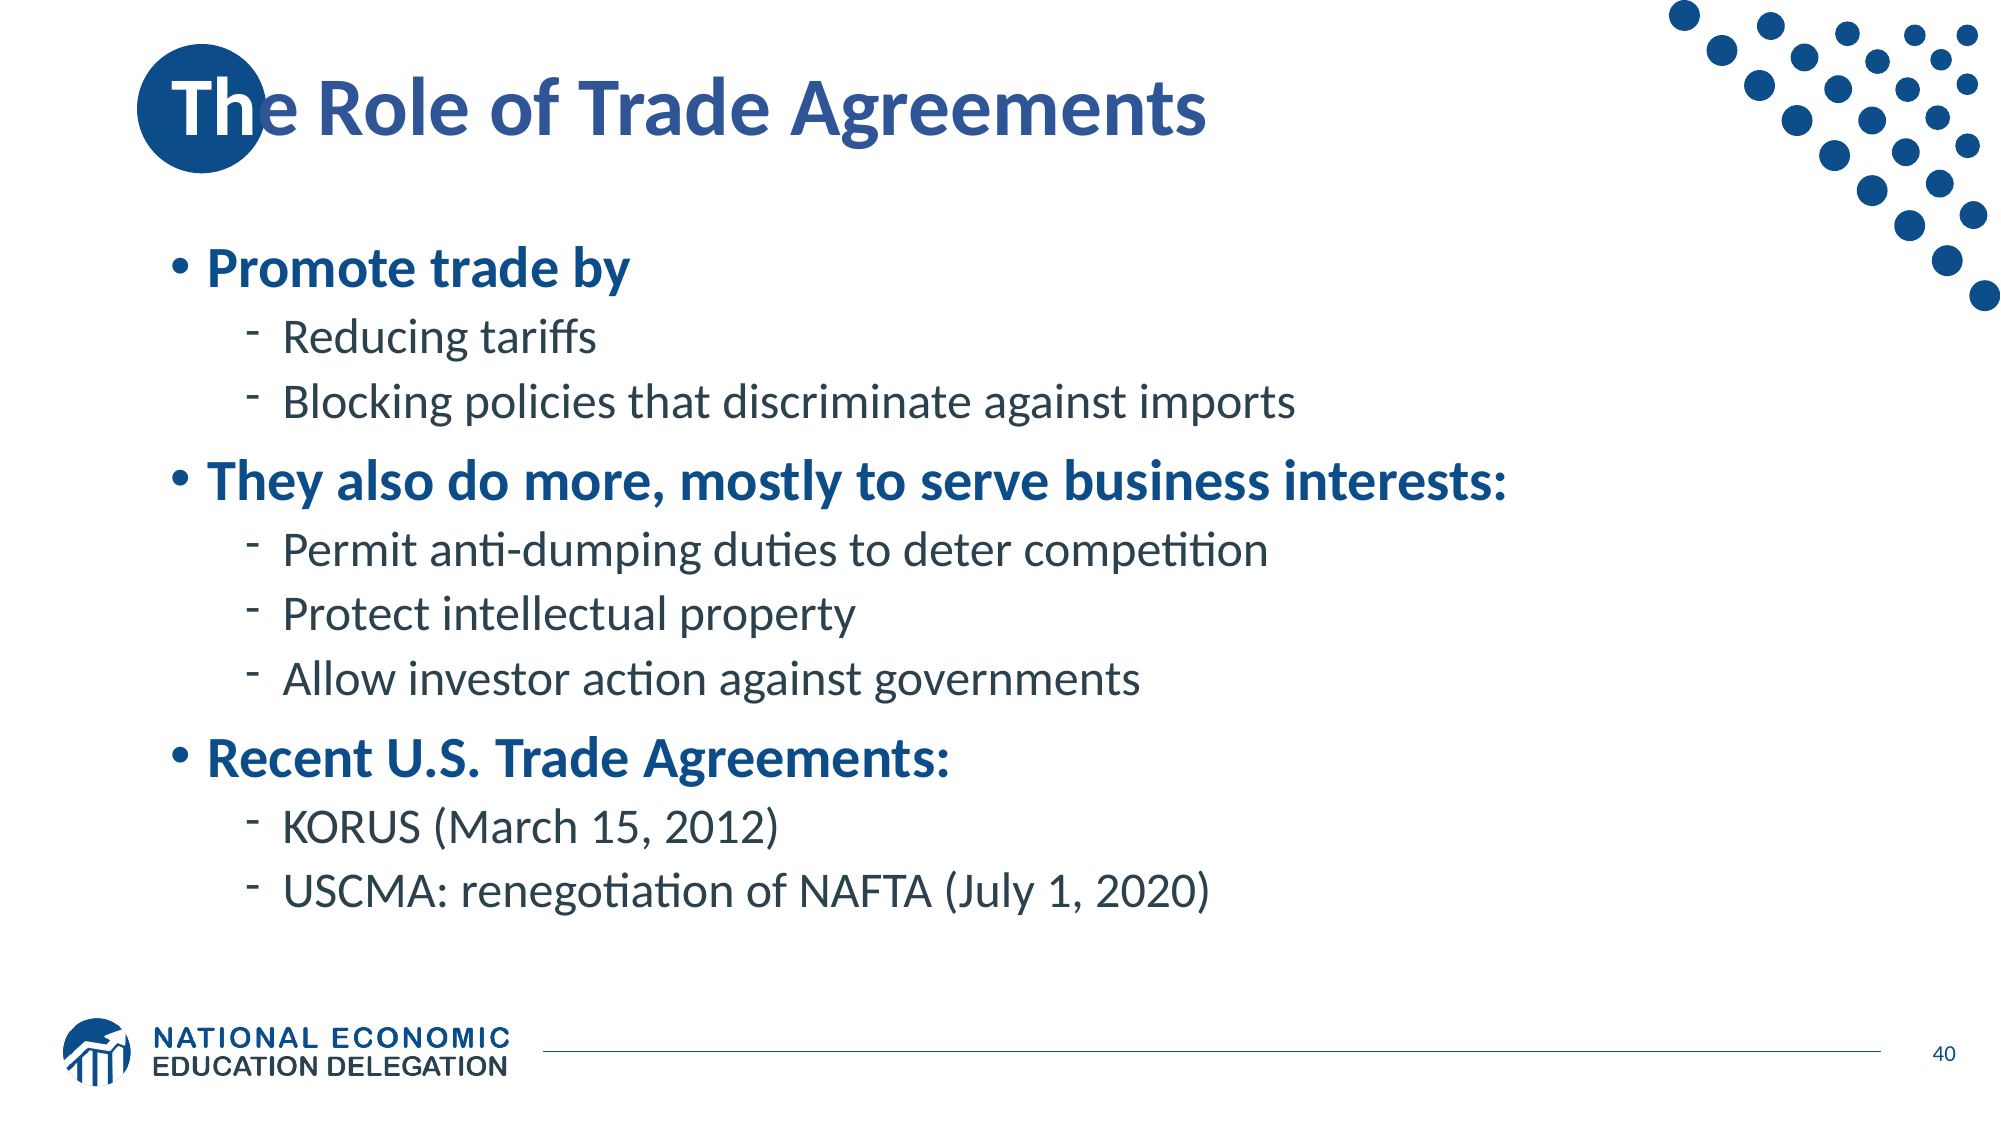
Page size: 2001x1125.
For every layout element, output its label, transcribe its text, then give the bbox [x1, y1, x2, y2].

slide_number 40 [1521, 1022, 1972, 1082]
title The Role of Trade Agreements [137, 0, 1863, 218]
list Promote trade by Reducing tariffs Blocking policies that discriminate against imports They also do more, mostly to serve business interests: Permit anti-dumping duties to deter competition Protect intellectual property Allow investor action against governments Recent U.S. Trade Agreements: KORUS (March 15, 2012) USCMA: renegotiation of NAFTA (July 1, 2020) [155, 262, 2000, 977]
picture [55, 1013, 520, 1091]
